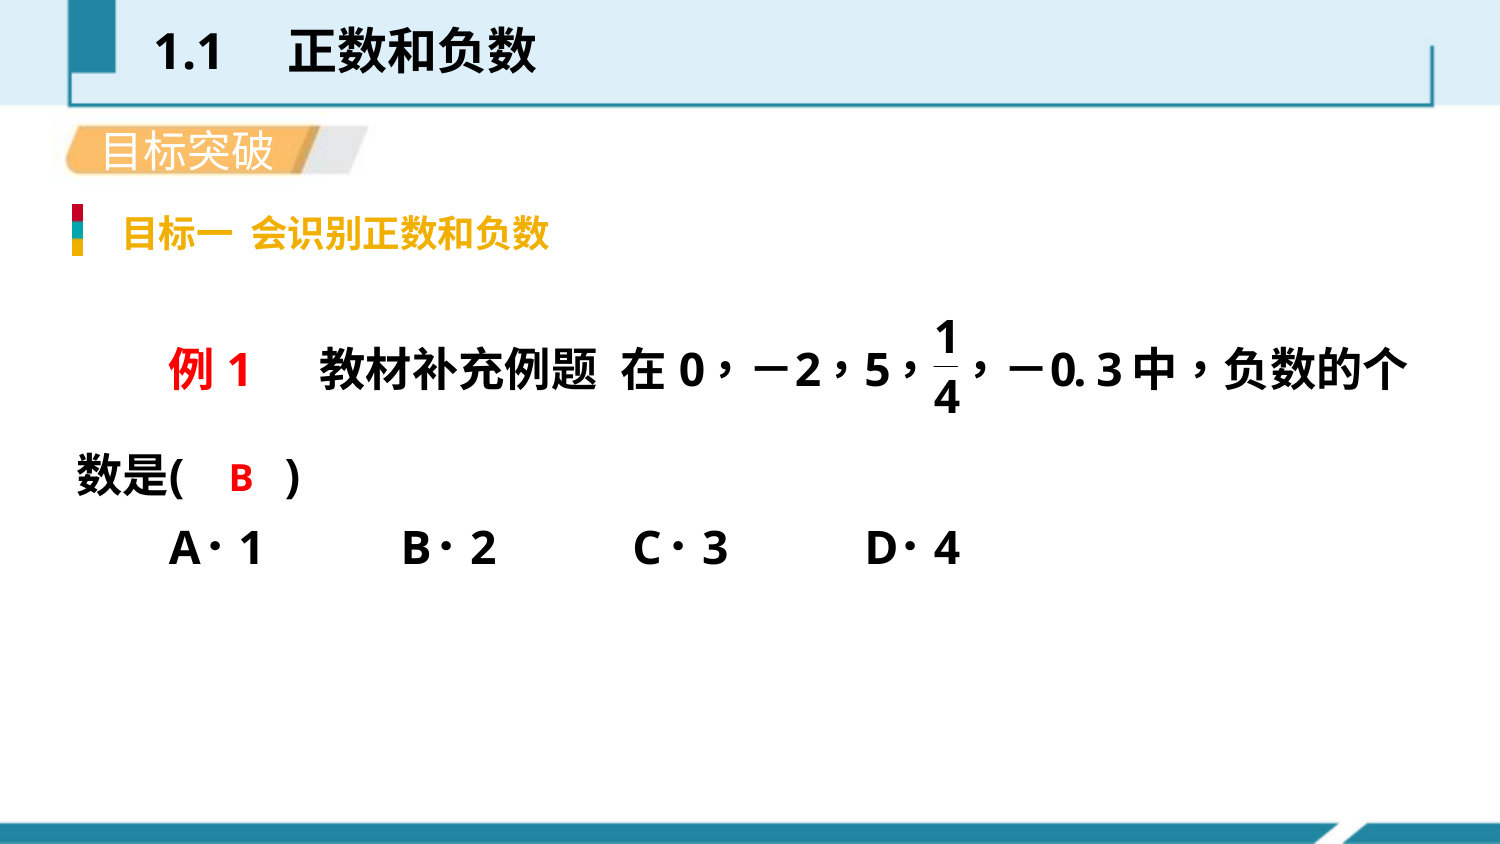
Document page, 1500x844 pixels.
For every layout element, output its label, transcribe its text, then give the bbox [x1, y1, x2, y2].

text_box 1.1 正数和负数 [142, 13, 549, 85]
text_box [72, 202, 580, 263]
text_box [52, 112, 382, 185]
picture [0, 0, 1500, 844]
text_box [75, 295, 1412, 632]
